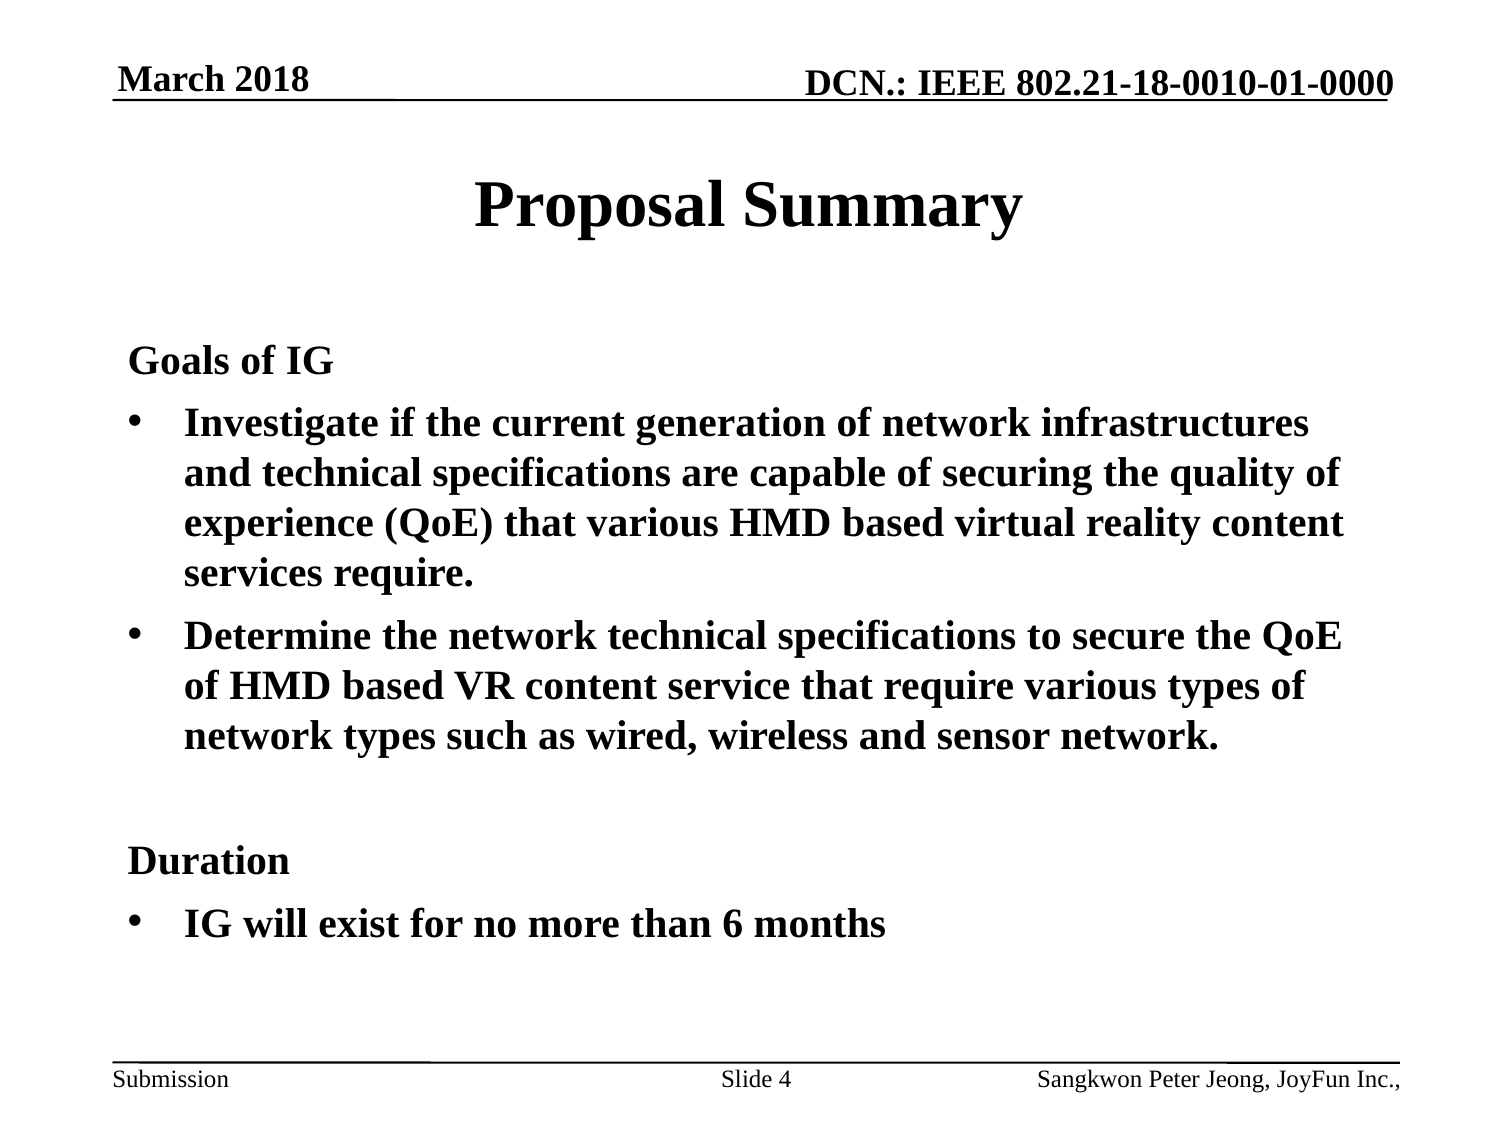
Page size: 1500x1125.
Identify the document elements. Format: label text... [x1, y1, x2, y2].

footer Sangkwon Peter Jeong, JoyFun Inc., [902, 1061, 1402, 1093]
title Proposal Summary [112, 112, 1388, 288]
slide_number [117, 54, 426, 100]
list Goals of IG Investigate if the current generation of network infrastructures and technical specifications are capable of securing the quality of experience (QoE) that various HMD based virtual reality content services require. Determine the network technical specifications to secure the QoE of HMD based VR content service that require various types of network types such as wired, wireless and sensor network. Duration IG will exist for no more than 6 months [112, 324, 1388, 1051]
slide_number Slide 4 [712, 1061, 800, 1123]
